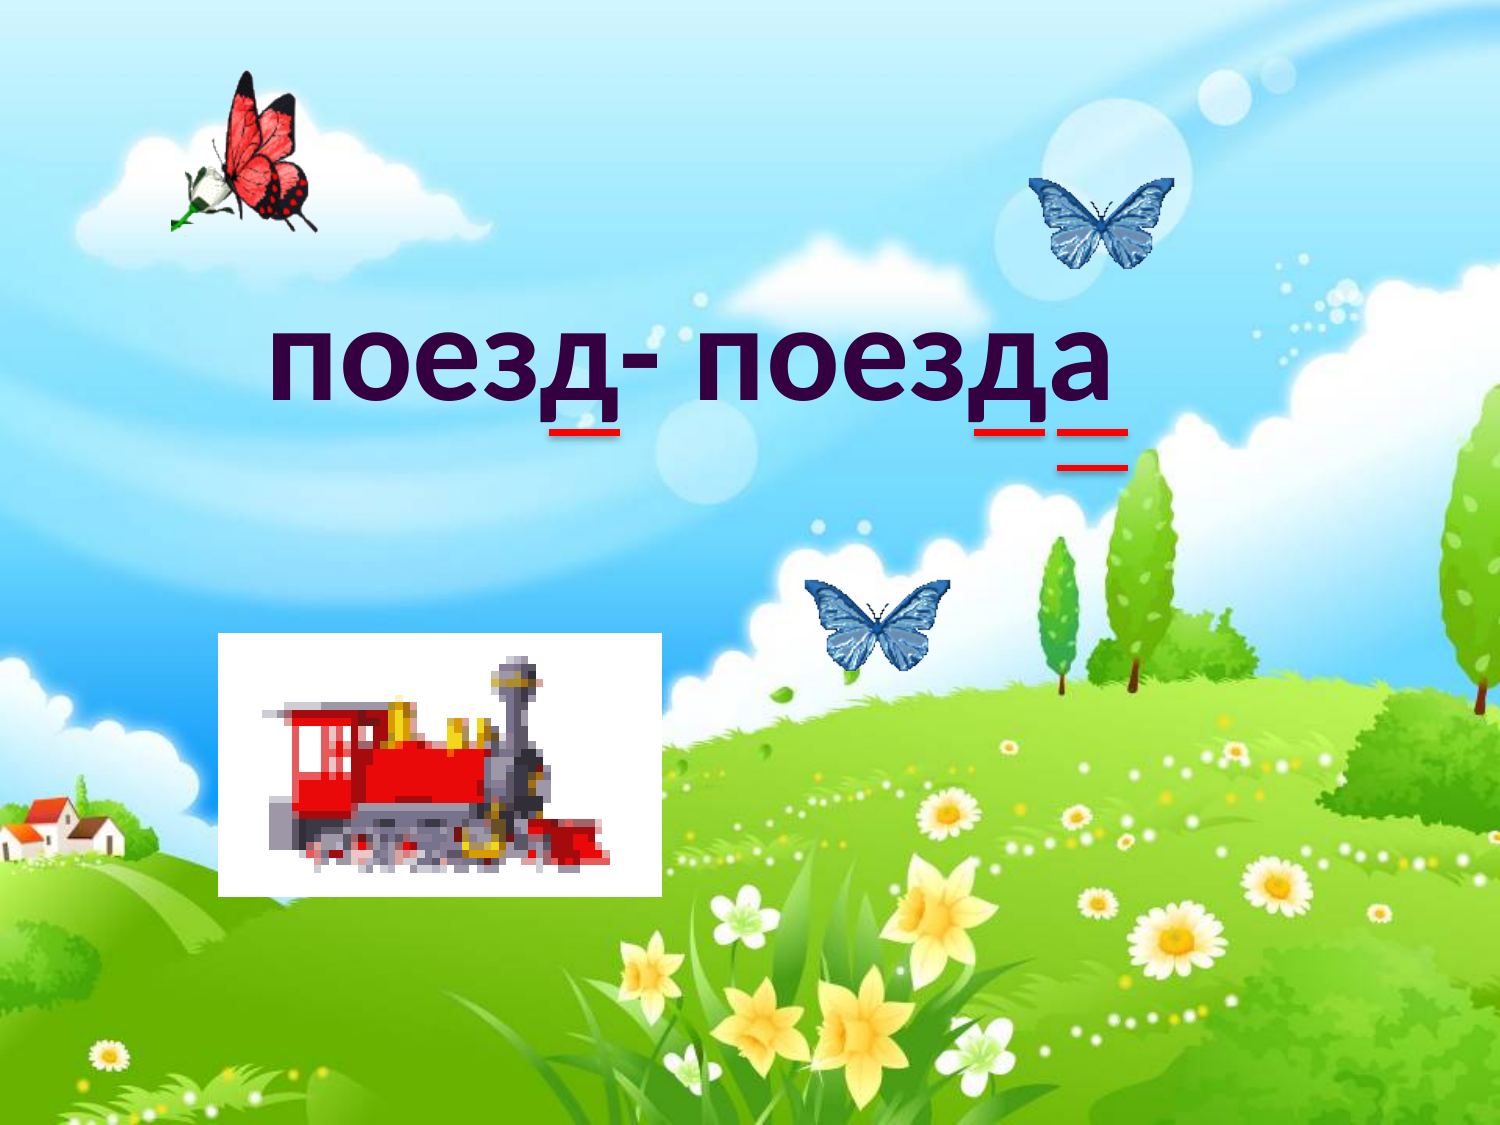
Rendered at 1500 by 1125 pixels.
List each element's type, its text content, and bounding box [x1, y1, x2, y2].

text_box поезд- поезда [147, 255, 1235, 436]
picture [0, 0, 1500, 1125]
